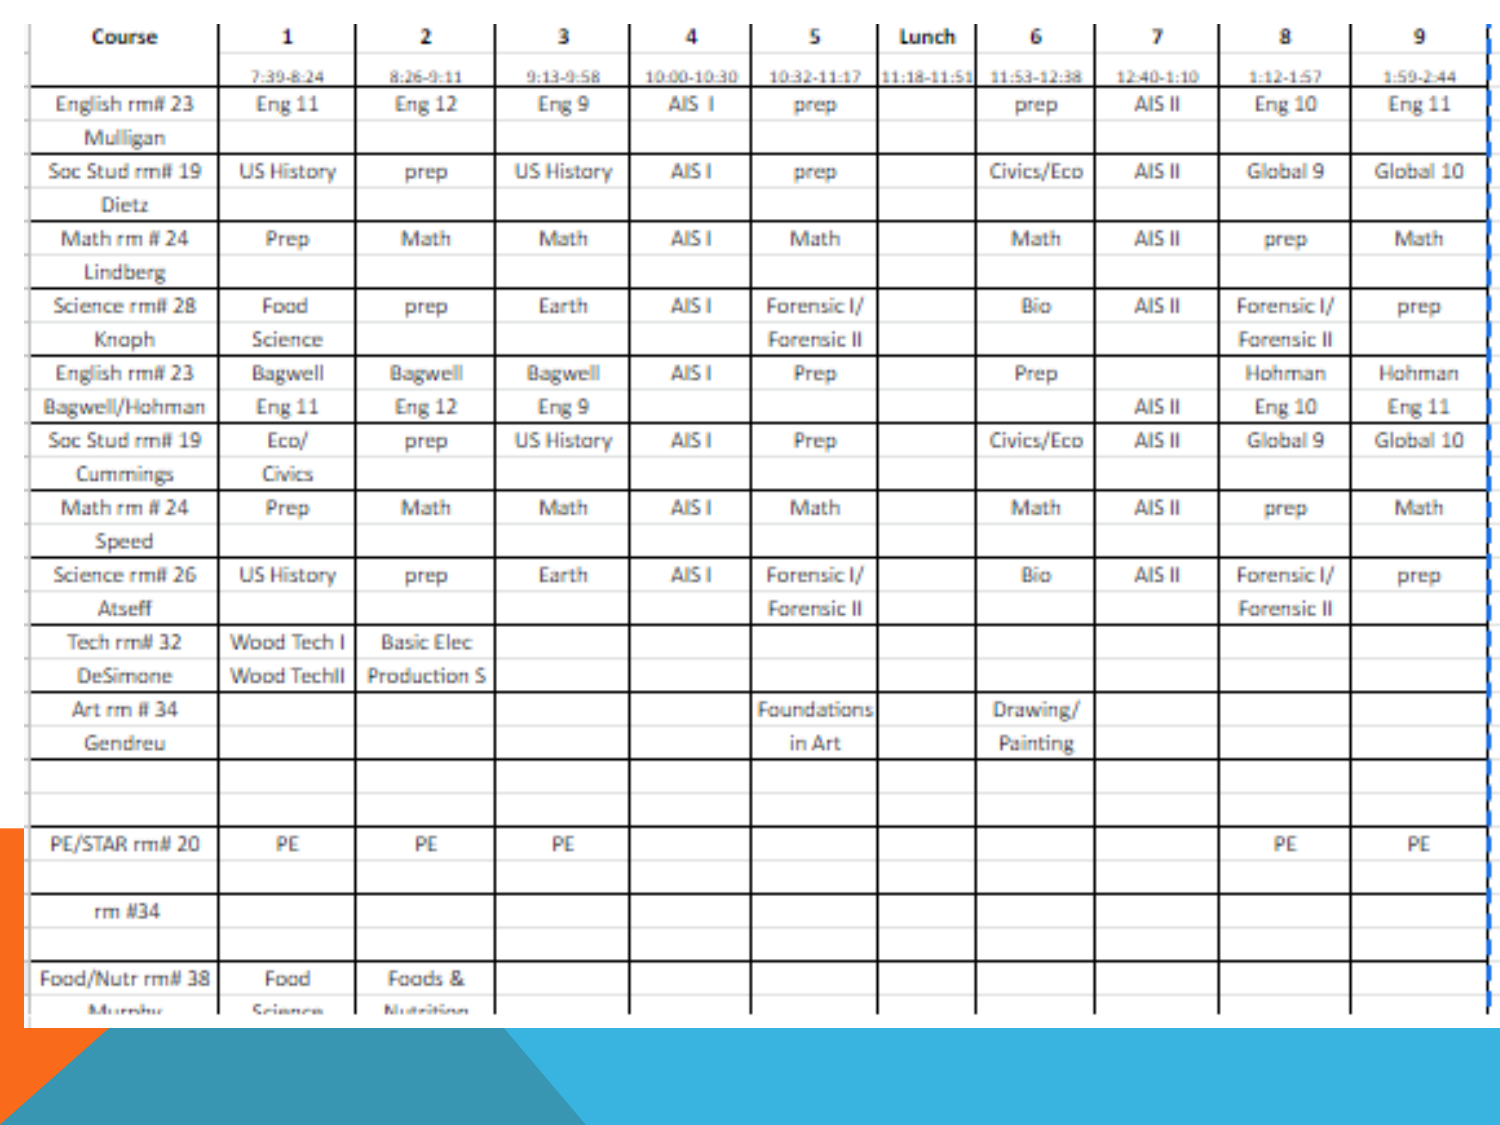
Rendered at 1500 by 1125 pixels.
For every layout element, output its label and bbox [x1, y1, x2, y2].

picture [24, 24, 1500, 1028]
